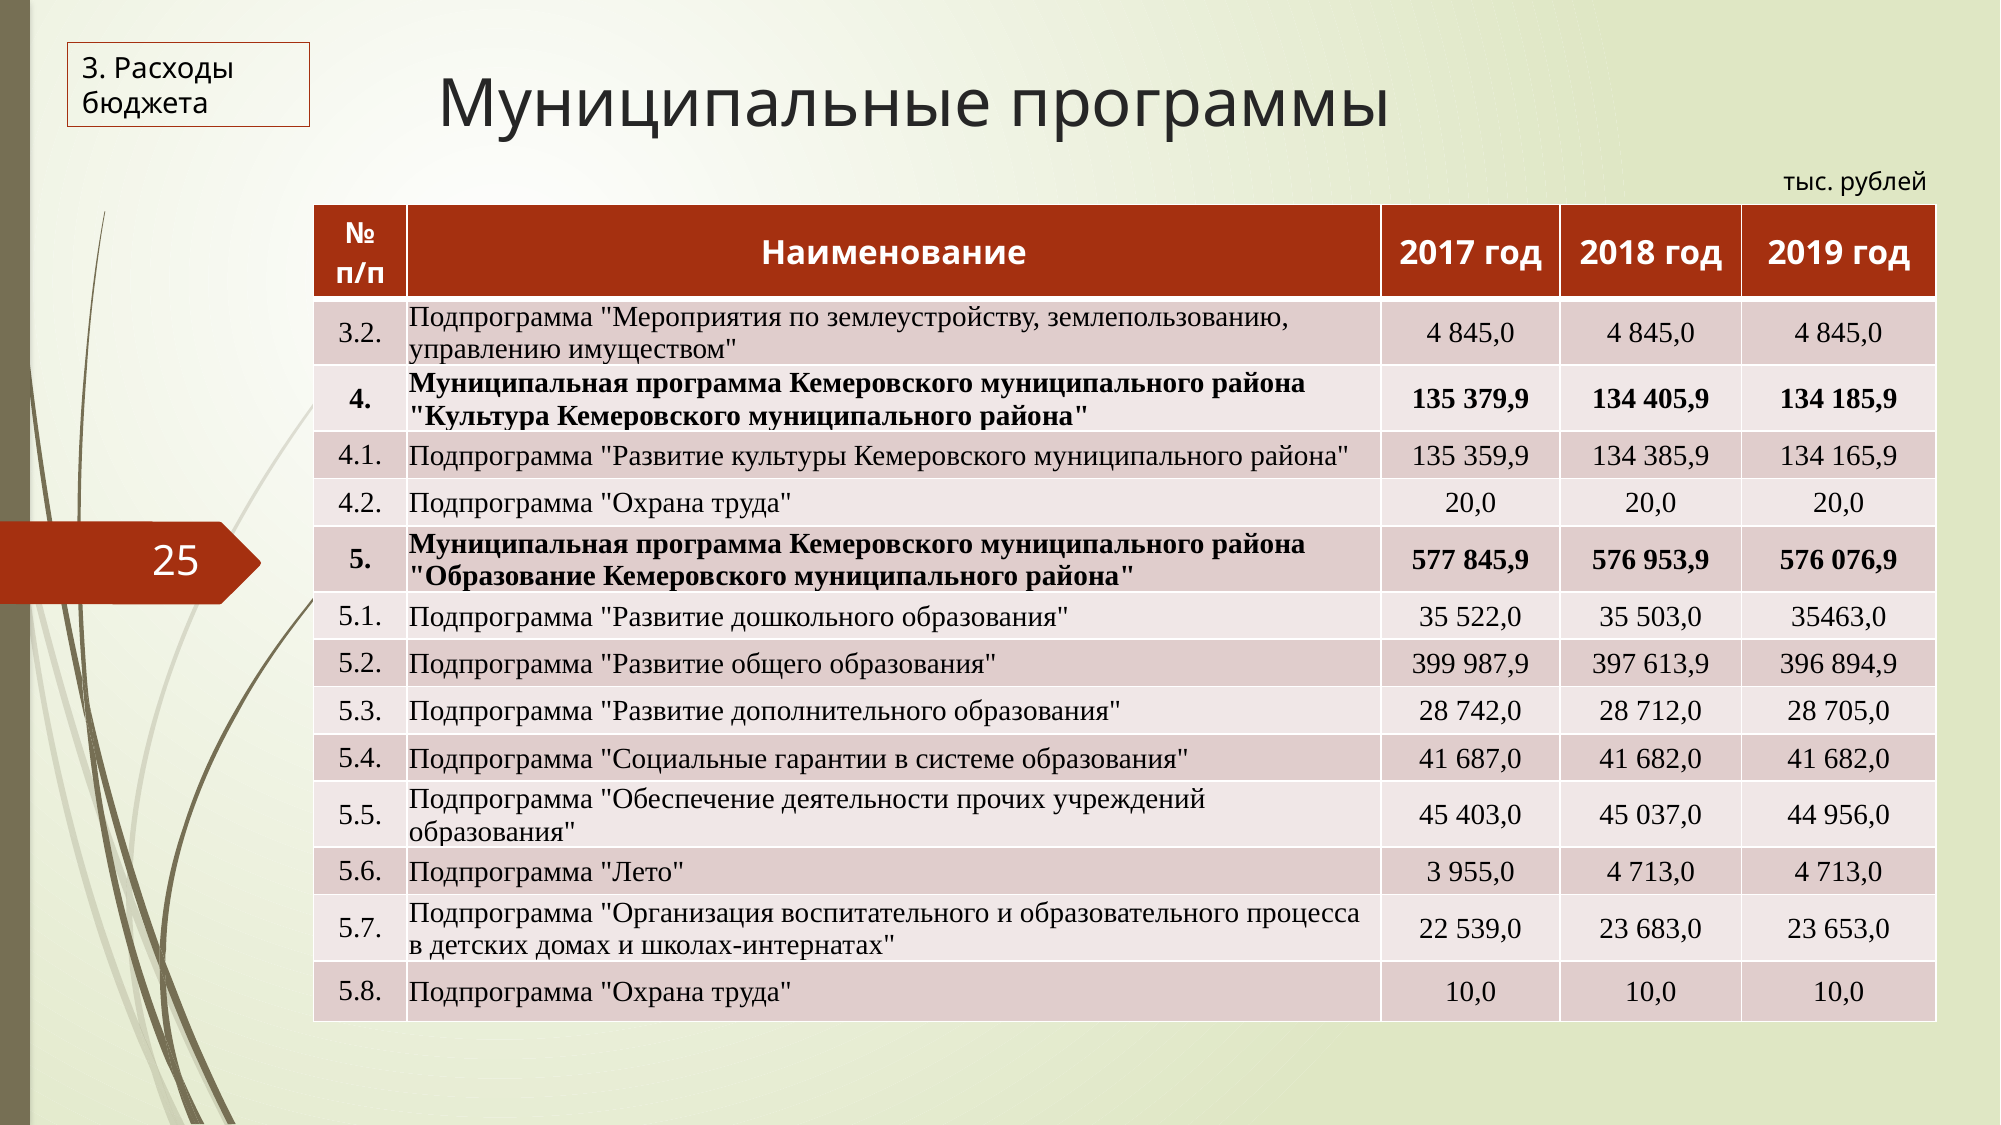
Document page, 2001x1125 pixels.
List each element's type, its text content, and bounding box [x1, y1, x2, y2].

table_cell 3 955,0 [1382, 848, 1559, 894]
title Муниципальные программы [422, 41, 1886, 158]
table_cell 134 405,9 [1561, 366, 1741, 430]
table_cell 5. [314, 527, 406, 591]
table_cell Подпрограмма "Обеспечение деятельности прочих учреждений образования" [408, 782, 1380, 846]
table_cell 45 403,0 [1382, 782, 1559, 846]
table_cell 4 845,0 [1742, 302, 1935, 364]
table_header № п/п [314, 205, 406, 296]
table_header 2018 год [1561, 205, 1741, 296]
table_cell 576 076,9 [1742, 527, 1935, 591]
table_cell 5.6. [314, 848, 406, 894]
table_cell Подпрограмма "Развитие дополнительного образования" [408, 687, 1380, 733]
table_cell 35 503,0 [1561, 593, 1741, 638]
table_cell 41 682,0 [1561, 735, 1741, 780]
table_cell 41 682,0 [1742, 735, 1935, 780]
table_cell 5.8. [314, 962, 406, 1021]
text_box тыс. рублей [1768, 157, 1964, 203]
table_cell 397 613,9 [1561, 640, 1741, 686]
table_cell 4 713,0 [1561, 848, 1741, 894]
table_cell 5.4. [314, 735, 406, 780]
table_cell 4.2. [314, 479, 406, 525]
table_cell Подпрограмма "Социальные гарантии в системе образования" [408, 735, 1380, 780]
table_cell 22 539,0 [1382, 895, 1559, 960]
table_cell Подпрограмма "Мероприятия по землеустройству, землепользованию, управлению имуществом" [408, 302, 1380, 364]
table_cell 5.7. [314, 895, 406, 960]
table_cell 399 987,9 [1382, 640, 1559, 686]
table_header 2017 год [1382, 205, 1559, 296]
table_cell 135 379,9 [1382, 366, 1559, 430]
table_cell 4. [314, 366, 406, 430]
table_cell 396 894,9 [1742, 640, 1935, 686]
table_header Наименование [408, 205, 1380, 296]
table_cell 35463,0 [1742, 593, 1935, 638]
table_cell Муниципальная программа Кемеровского муниципального района "Культура Кемеровского муниципального района" [408, 366, 1380, 430]
table_cell 135 359,9 [1382, 432, 1559, 478]
table_cell 41 687,0 [1382, 735, 1559, 780]
table_cell Подпрограмма "Охрана труда" [408, 962, 1380, 1021]
table_cell 28 712,0 [1561, 687, 1741, 733]
table_cell 576 953,9 [1561, 527, 1741, 591]
table_cell 4 713,0 [1742, 848, 1935, 894]
table_cell 10,0 [1742, 962, 1935, 1021]
table_cell 4 845,0 [1561, 302, 1741, 364]
table_cell 5.5. [314, 782, 406, 846]
table_cell 10,0 [1382, 962, 1559, 1021]
table_cell Подпрограмма "Организация воспитательного и образовательного процесса в детских домах и школах-интернатах" [408, 895, 1380, 960]
table_header 2019 год [1742, 205, 1935, 296]
table_cell 10,0 [1561, 962, 1741, 1021]
table_cell 5.1. [314, 593, 406, 638]
table_cell 4 845,0 [1382, 302, 1559, 364]
table_cell 28 705,0 [1742, 687, 1935, 733]
table_cell 35 522,0 [1382, 593, 1559, 638]
table_cell 23 653,0 [1742, 895, 1935, 960]
table_cell Подпрограмма "Лето" [408, 848, 1380, 894]
table_cell 20,0 [1742, 479, 1935, 525]
table_cell Подпрограмма "Охрана труда" [408, 479, 1380, 525]
table_cell 577 845,9 [1382, 527, 1559, 591]
table_cell 20,0 [1382, 479, 1559, 525]
table_cell 23 683,0 [1561, 895, 1741, 960]
table_cell 45 037,0 [1561, 782, 1741, 846]
table_cell Подпрограмма "Развитие культуры Кемеровского муниципального района" [408, 432, 1380, 478]
table_cell 5.2. [314, 640, 406, 686]
table_cell 20,0 [1561, 479, 1741, 525]
table_cell 44 956,0 [1742, 782, 1935, 846]
table_cell 5.3. [314, 687, 406, 733]
text_box 3. Расходы бюджета [67, 42, 310, 127]
table_cell 134 185,9 [1742, 366, 1935, 430]
table_cell 134 165,9 [1742, 432, 1935, 478]
slide_number 25 [87, 532, 216, 592]
table_cell Подпрограмма "Развитие дошкольного образования" [408, 593, 1380, 638]
table_cell Подпрограмма "Развитие общего образования" [408, 640, 1380, 686]
table_cell 28 742,0 [1382, 687, 1559, 733]
table_cell 134 385,9 [1561, 432, 1741, 478]
table_cell 3.2. [314, 302, 406, 364]
table_cell 4.1. [314, 432, 406, 478]
table_cell Муниципальная программа Кемеровского муниципального района "Образование Кемеровского муниципального района" [408, 527, 1380, 591]
